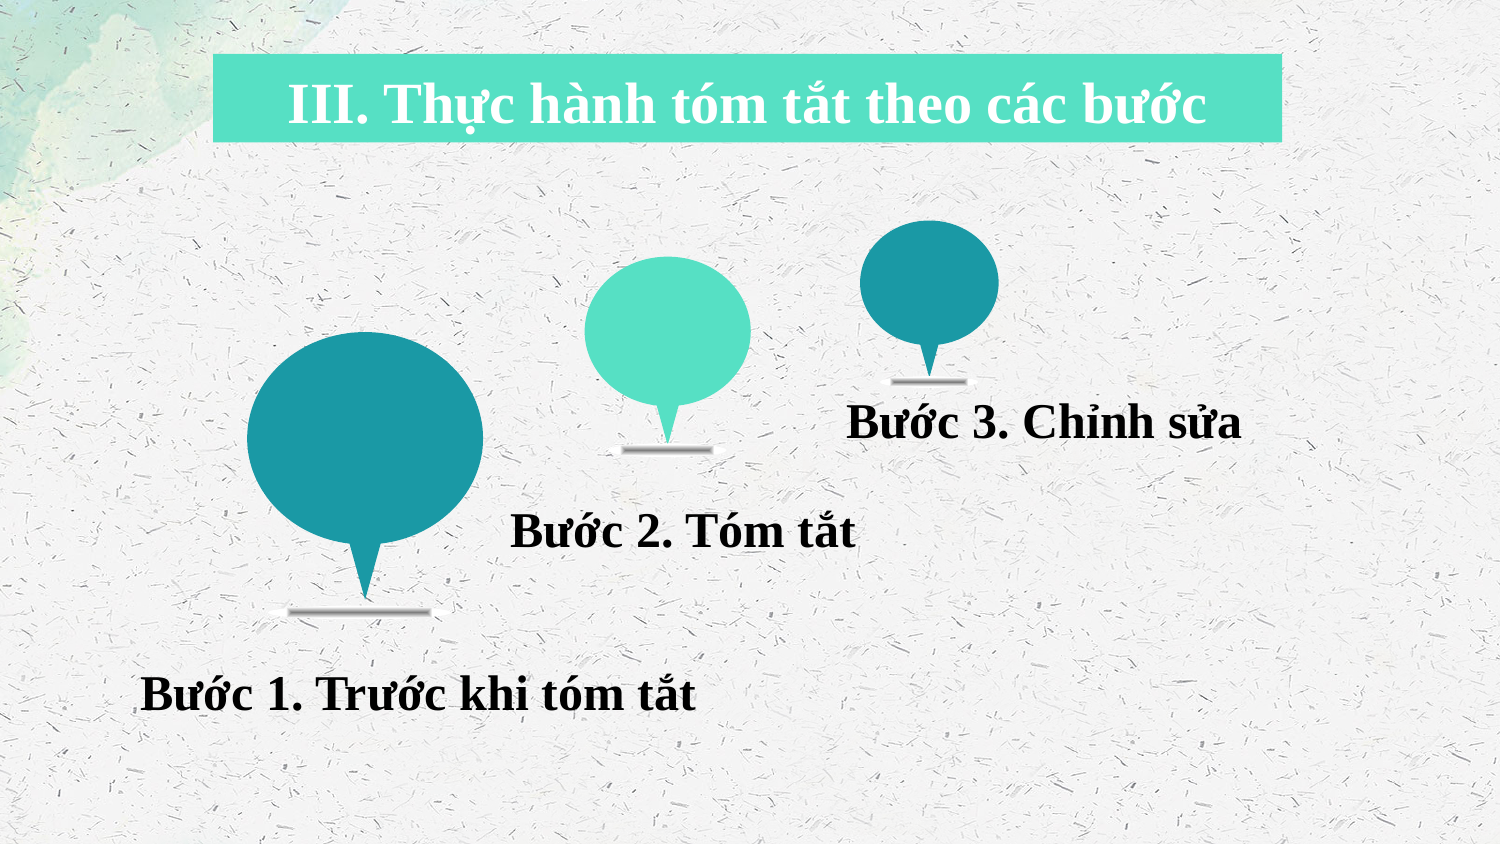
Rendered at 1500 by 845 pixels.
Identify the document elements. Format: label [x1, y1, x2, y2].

picture [0, 0, 1500, 844]
text_box [246, 331, 484, 620]
text_box [584, 256, 751, 458]
text_box [859, 220, 999, 389]
